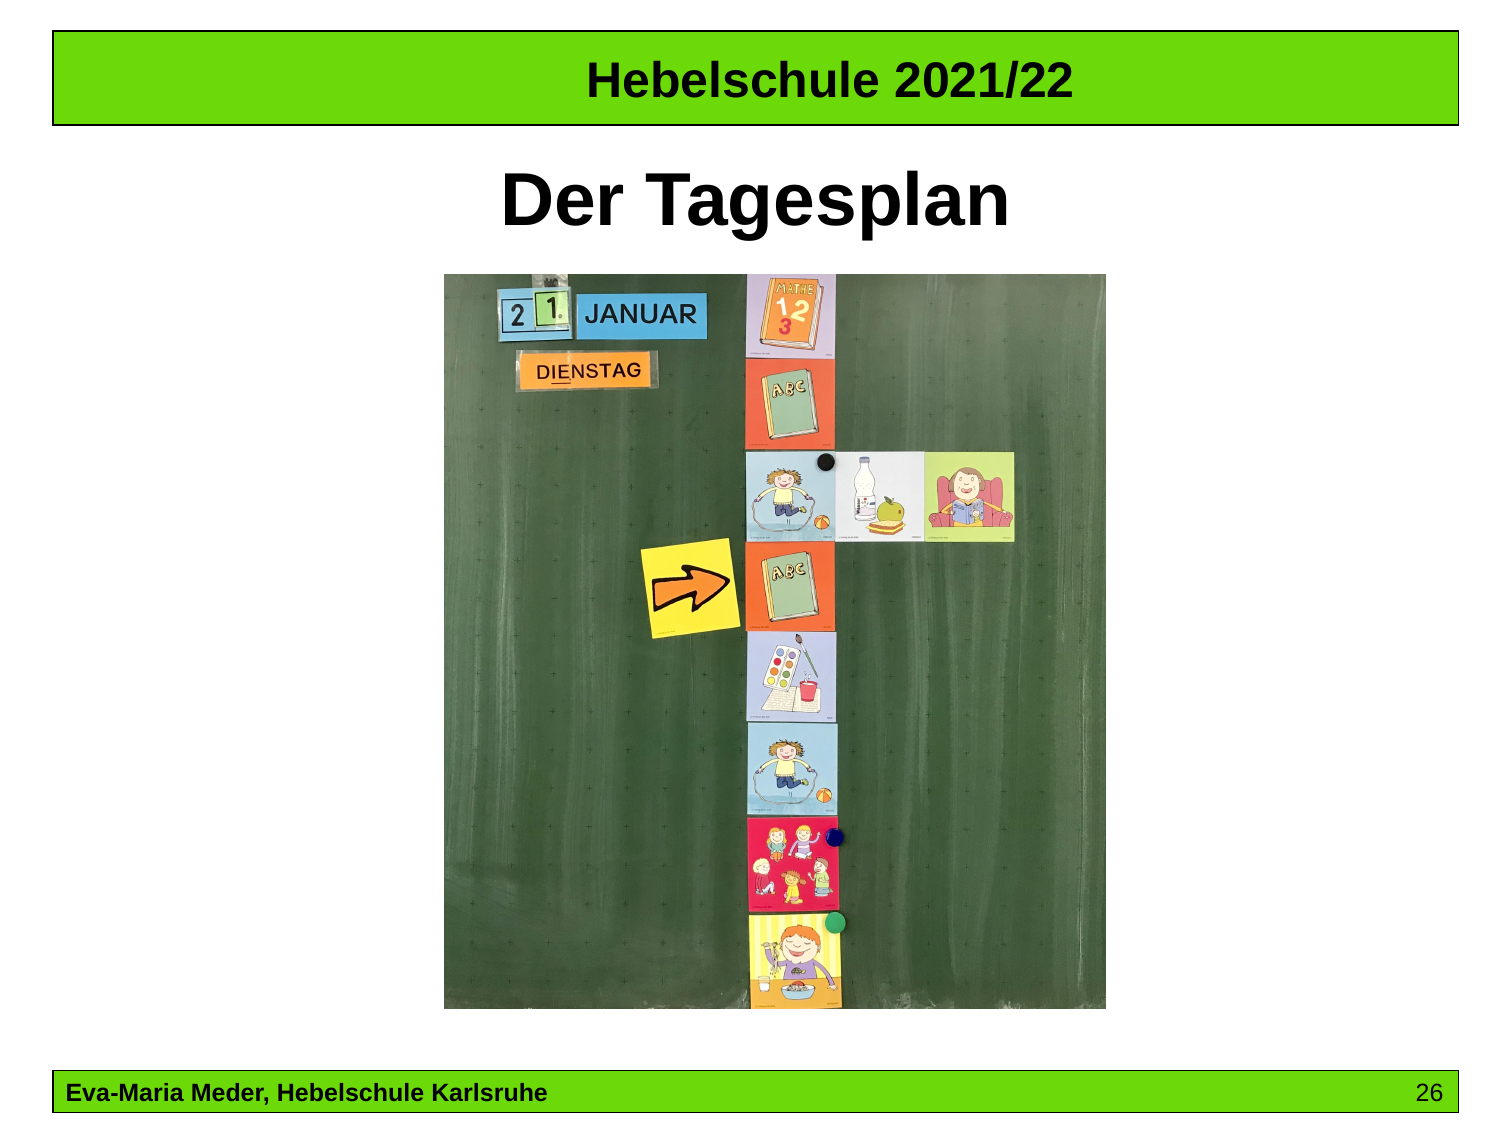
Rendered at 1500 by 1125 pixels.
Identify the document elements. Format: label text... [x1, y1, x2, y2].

text_box Hebelschule 2021/22 [53, 30, 1459, 125]
text_box Eva-Maria Meder, Hebelschule Karlsruhe 26 [53, 1070, 1459, 1113]
text_box Der Tagesplan [80, 101, 1431, 290]
picture [444, 274, 1107, 1009]
